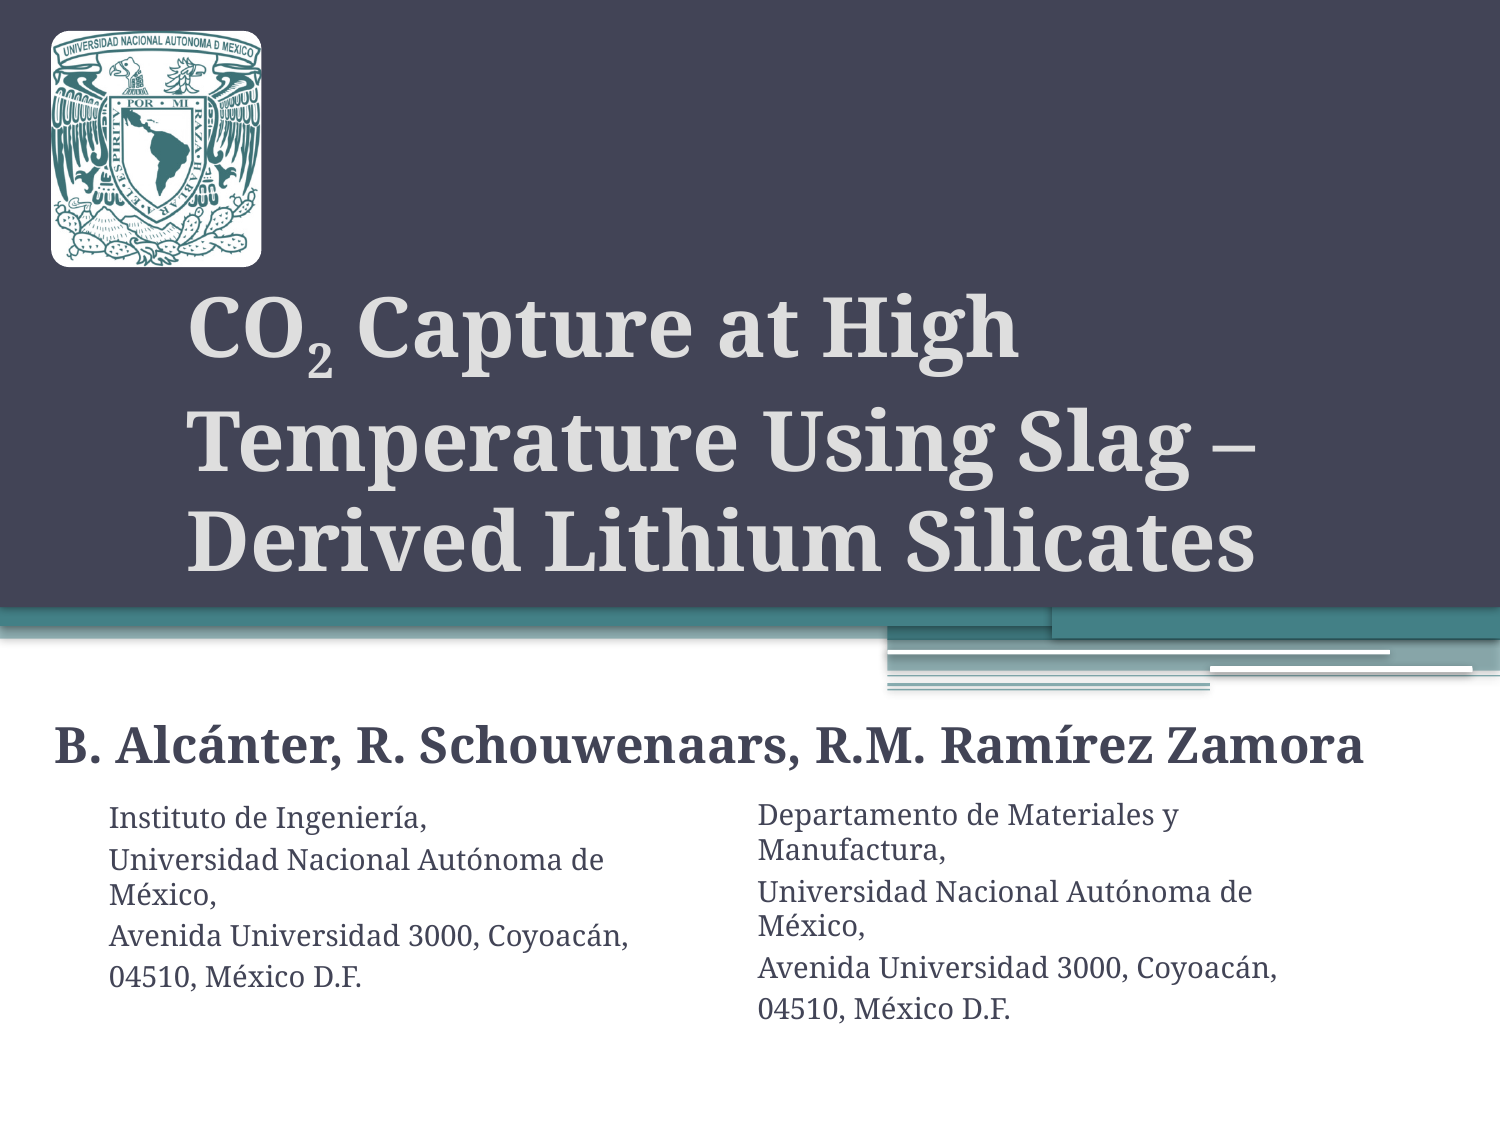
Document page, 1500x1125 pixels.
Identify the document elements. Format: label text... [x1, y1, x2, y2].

title [51, 765, 1445, 927]
text_box Departamento de Materiales y Manufactura, Universidad Nacional Autónoma de México, Avenida Universidad 3000, Coyoacán, 04510, México D.F. [732, 789, 1371, 1061]
text_box B. Alcánter, R. Schouwenaars, R.M. Ramírez Zamora [29, 705, 1445, 765]
subtitle Instituto de Ingeniería, Universidad Nacional Autónoma de México, Avenida Universidad 3000, Coyoacán, 04510, México D.F. [83, 792, 722, 1064]
picture [50, 30, 262, 268]
text_box CO2 Capture at High Temperature Using Slag – Derived Lithium Silicates [171, 267, 1369, 696]
